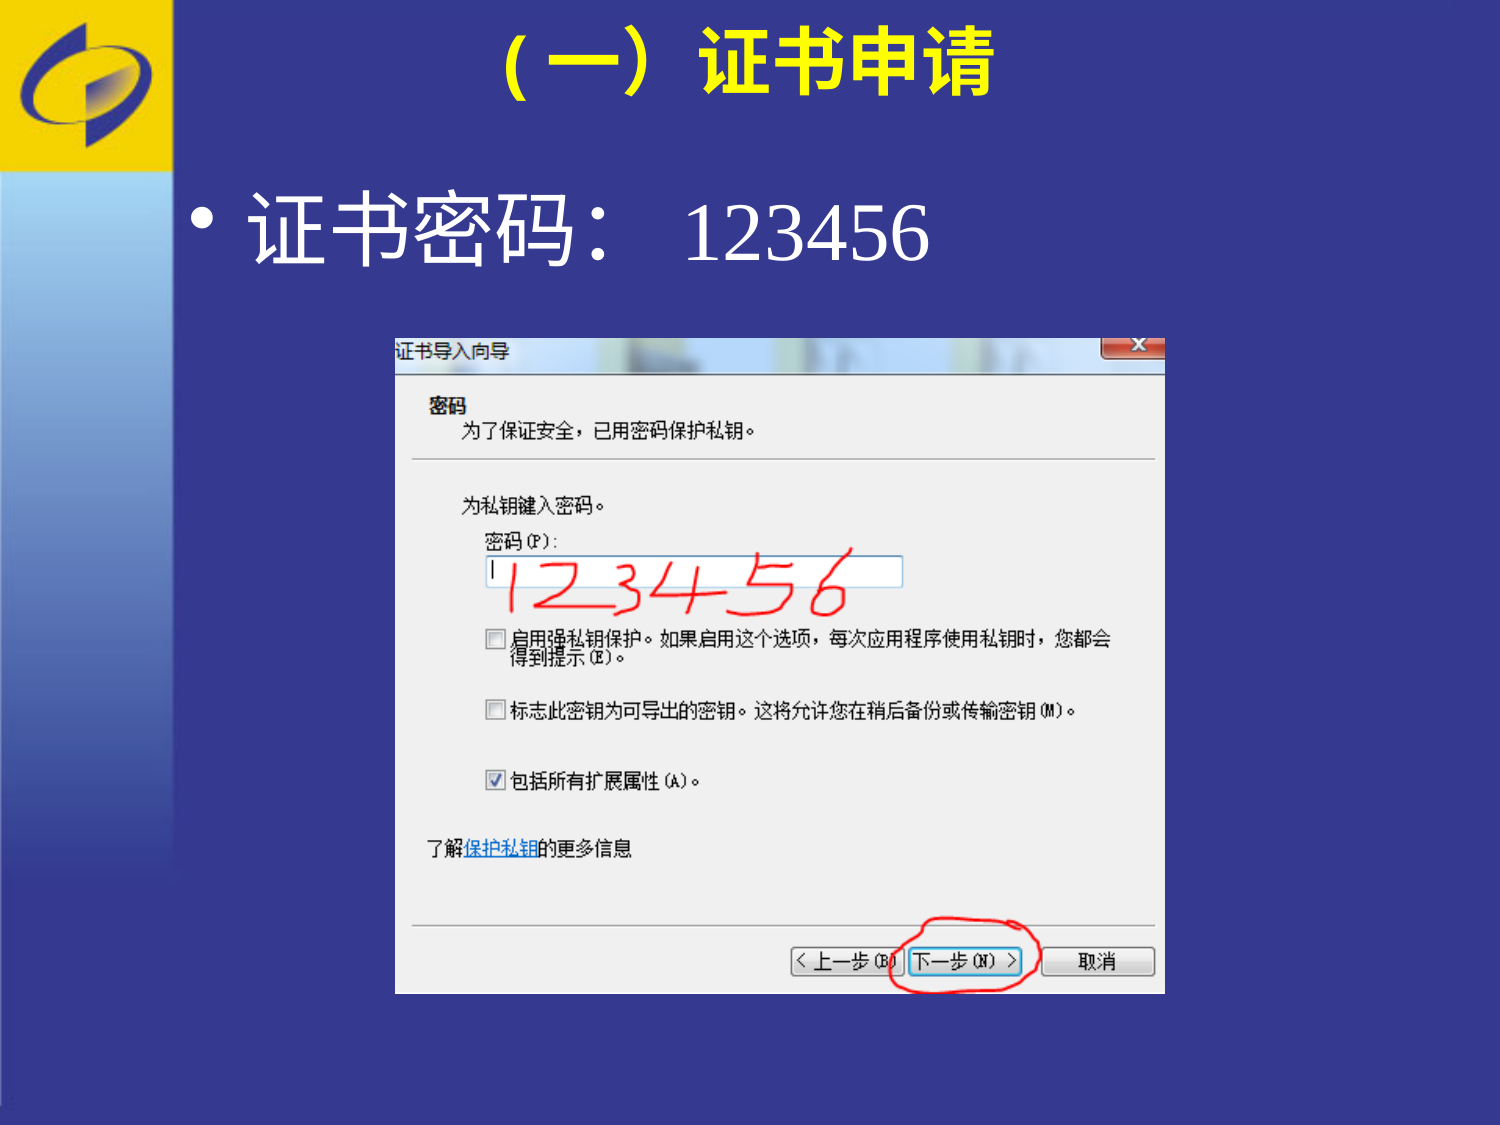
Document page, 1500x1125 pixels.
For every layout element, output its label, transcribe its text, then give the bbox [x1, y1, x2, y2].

title (一）证书申请 [0, 0, 1500, 120]
list 证书密码：123456 [173, 169, 1387, 846]
picture [0, 120, 1500, 1125]
